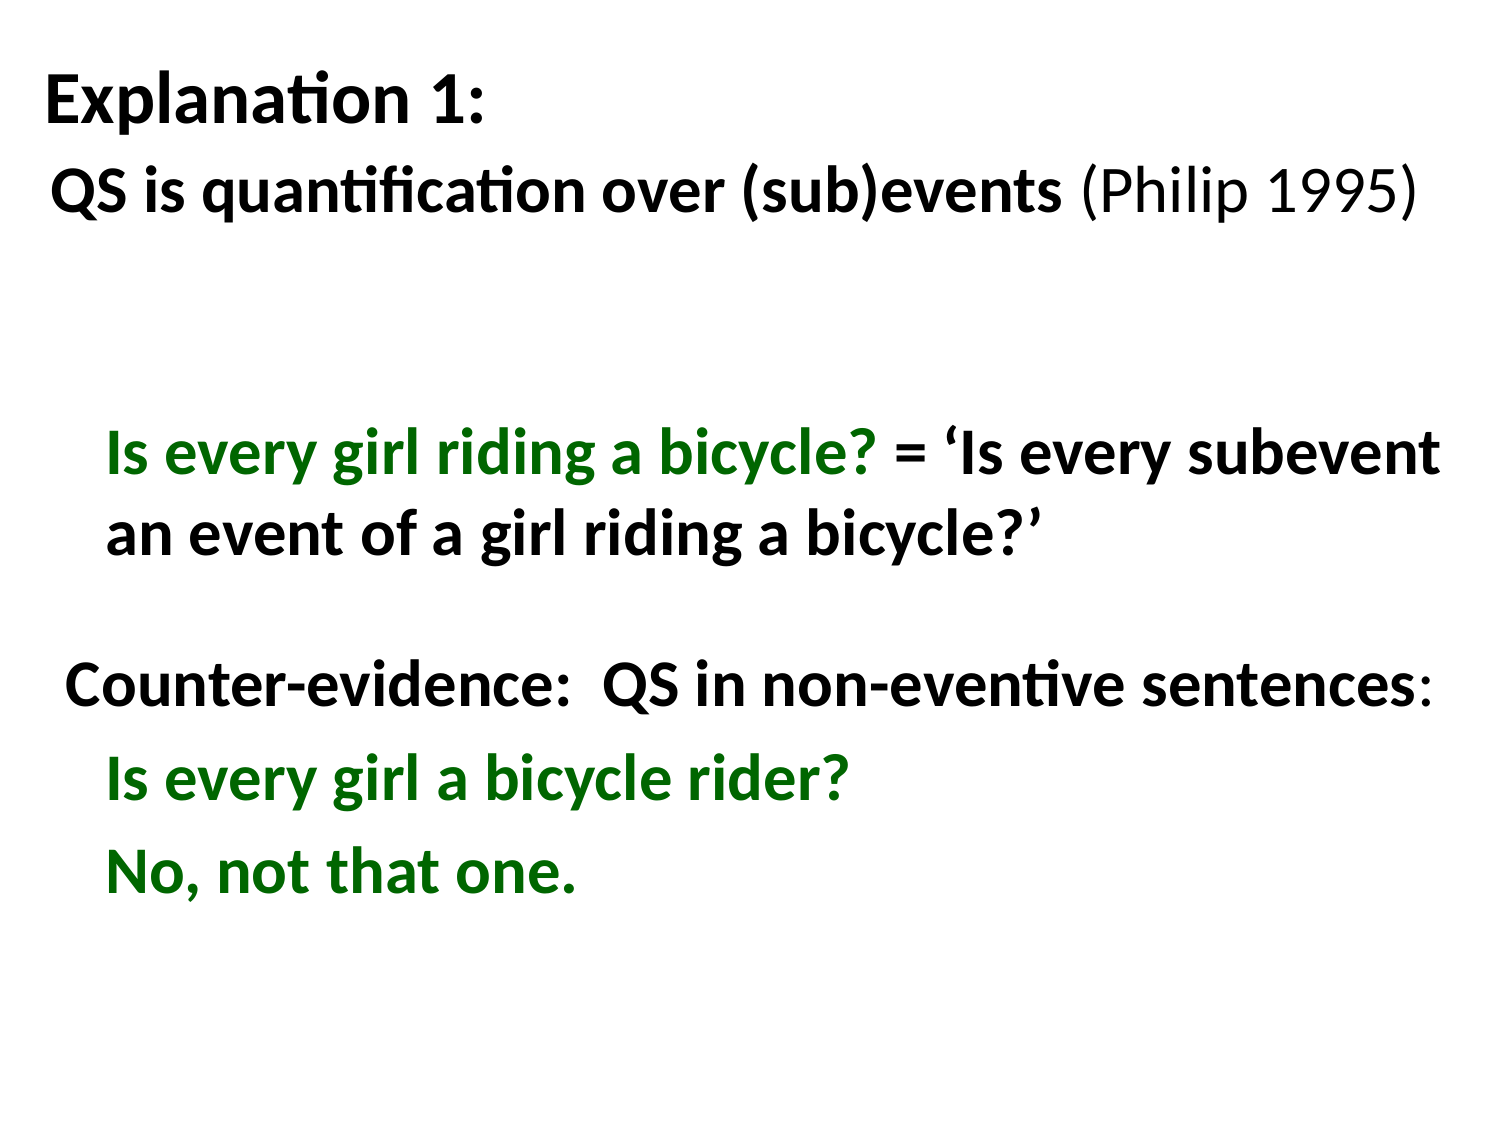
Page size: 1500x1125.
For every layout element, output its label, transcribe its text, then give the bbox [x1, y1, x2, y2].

title Explanation 1: [29, 45, 1471, 233]
list QS is quantification over (sub)events (Philip 1995) Is every girl riding a bicycle? = ‘Is every subevent an event of a girl riding a bicycle?’ Counter-evidence: QS in non-eventive sentences: Is every girl a bicycle rider? No, not that one. [5, 138, 1465, 987]
